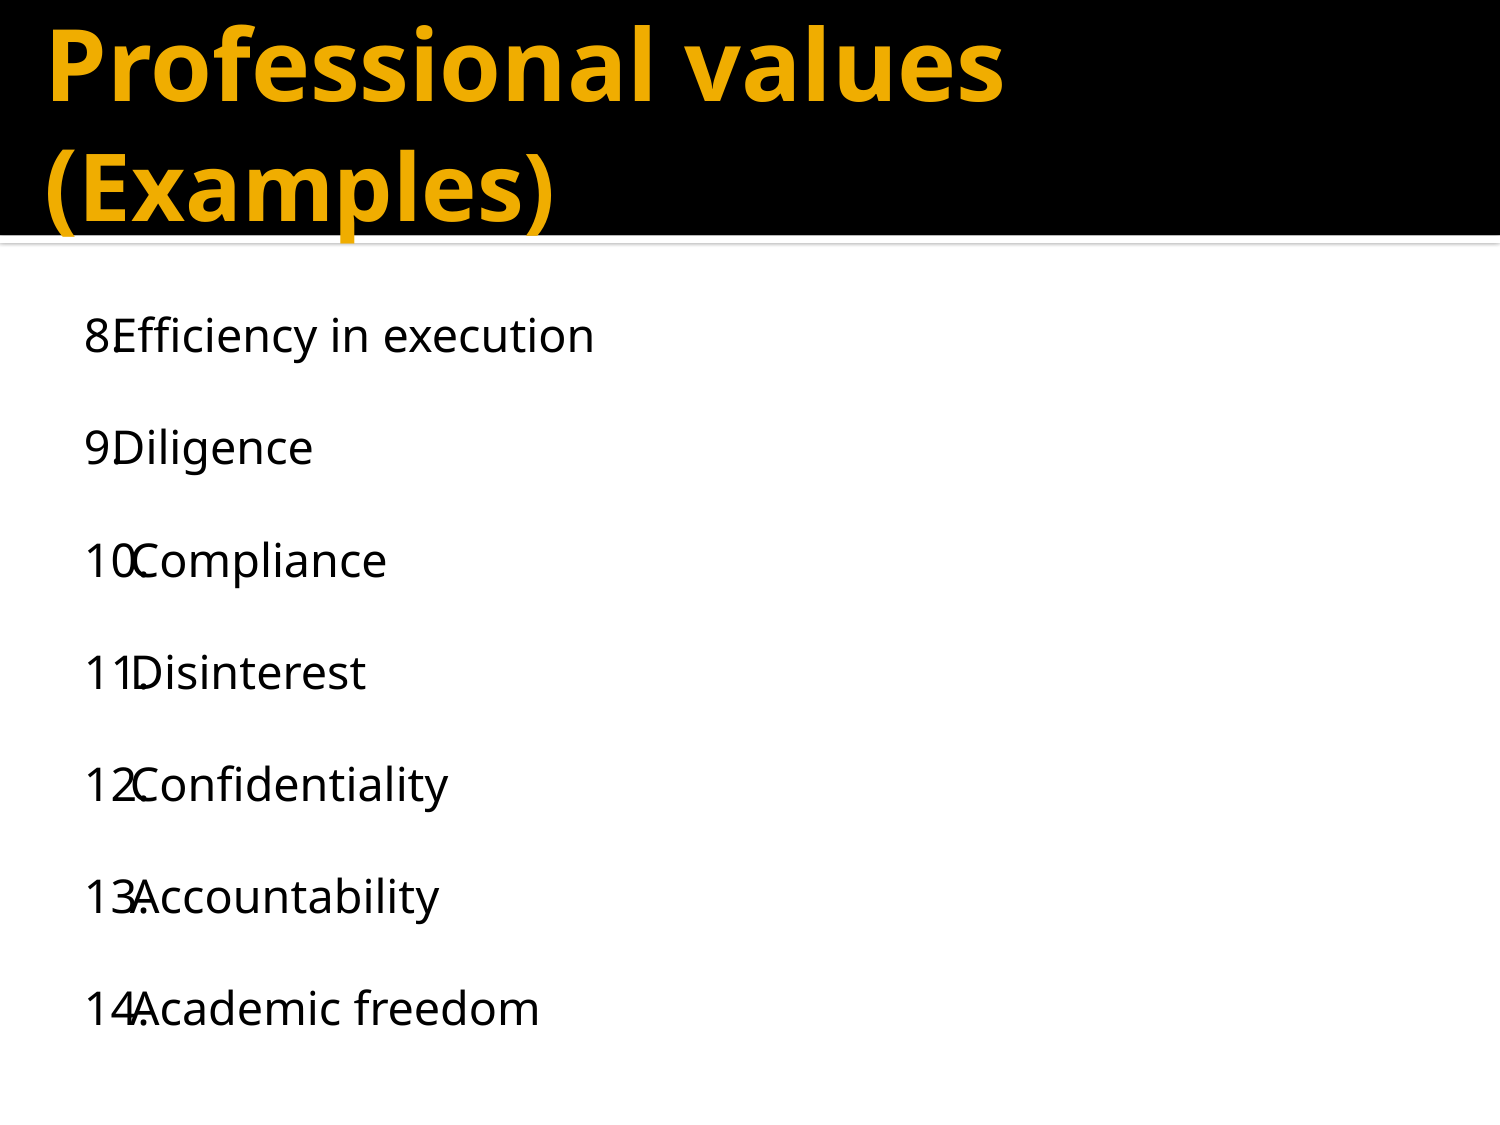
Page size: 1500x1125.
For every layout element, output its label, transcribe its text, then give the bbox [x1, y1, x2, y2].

title Professional values (Examples) [29, 19, 1380, 225]
list Efficiency in execution Diligence Compliance Disinterest Confidentiality Accountability Academic freedom [75, 291, 1425, 1050]
